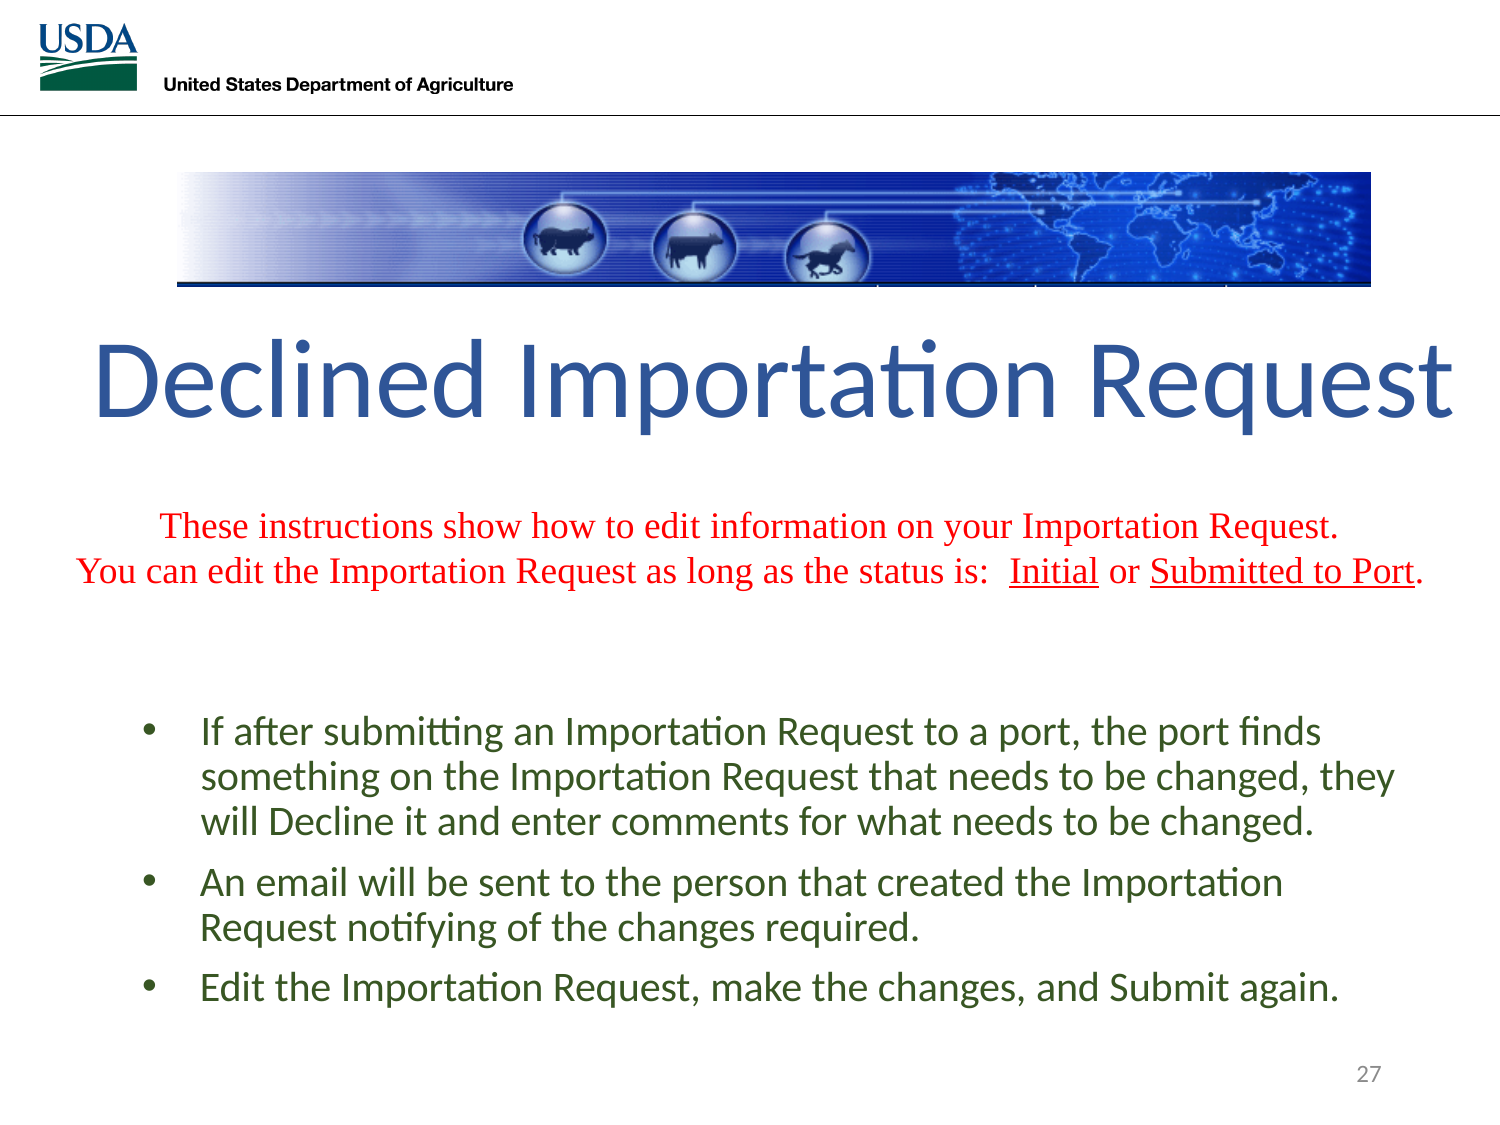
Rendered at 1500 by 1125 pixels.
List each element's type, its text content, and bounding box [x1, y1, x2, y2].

text_box These instructions show how to edit information on your Importation Request. You can edit the Importation Request as long as the status is: Initial or Submitted to Port. [0, 493, 1500, 599]
picture [177, 172, 1371, 287]
slide_number 27 [1059, 1042, 1397, 1103]
text_box If after submitting an Importation Request to a port, the port finds something on the Importation Request that needs to be changed, they will Decline it and enter comments for what needs to be changed. An email will be sent to the person that created the Importation Request notifying of the changes required. Edit the Importation Request, make the changes, and Submit again. [127, 702, 1421, 1031]
text_box Declined Importation Request [24, 313, 1500, 489]
picture [38, 22, 513, 94]
